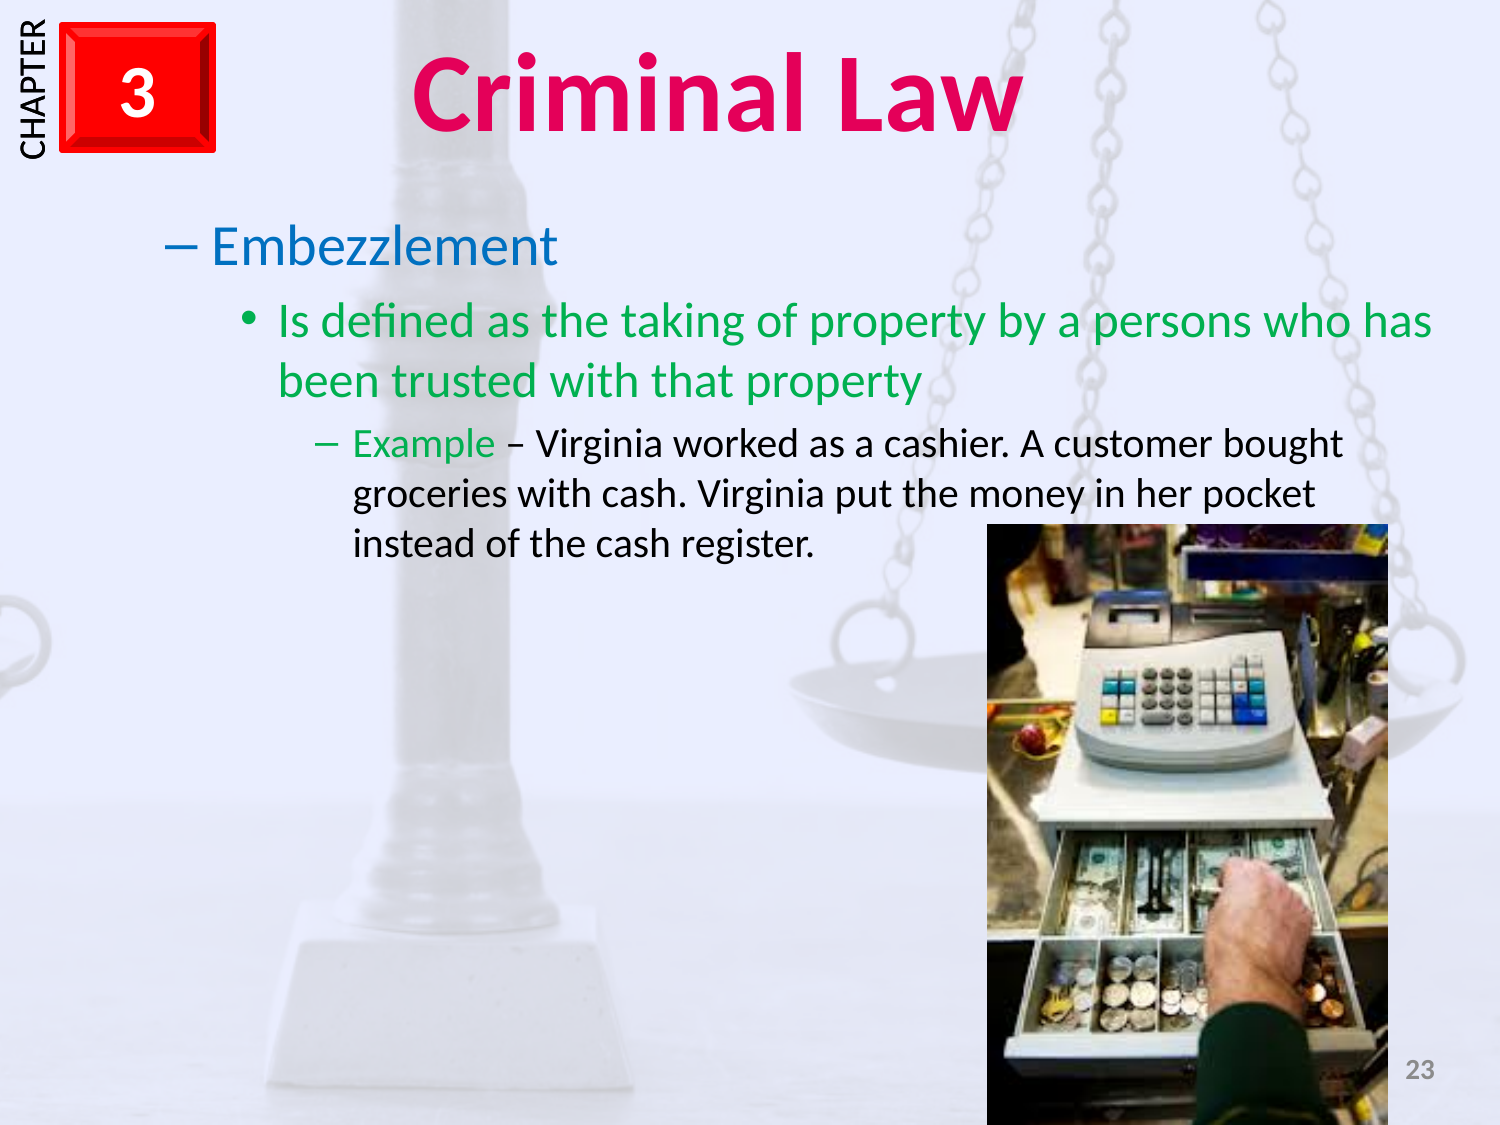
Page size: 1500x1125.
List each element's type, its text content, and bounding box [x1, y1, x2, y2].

picture [987, 524, 1388, 1125]
list Embezzlement Is defined as the taking of property by a persons who has been trusted with that property Example – Virginia worked as a cashier. A customer bought groceries with cash. Virginia put the money in her pocket instead of the cash register. [75, 200, 1450, 1100]
text_box [10, 0, 440, 148]
